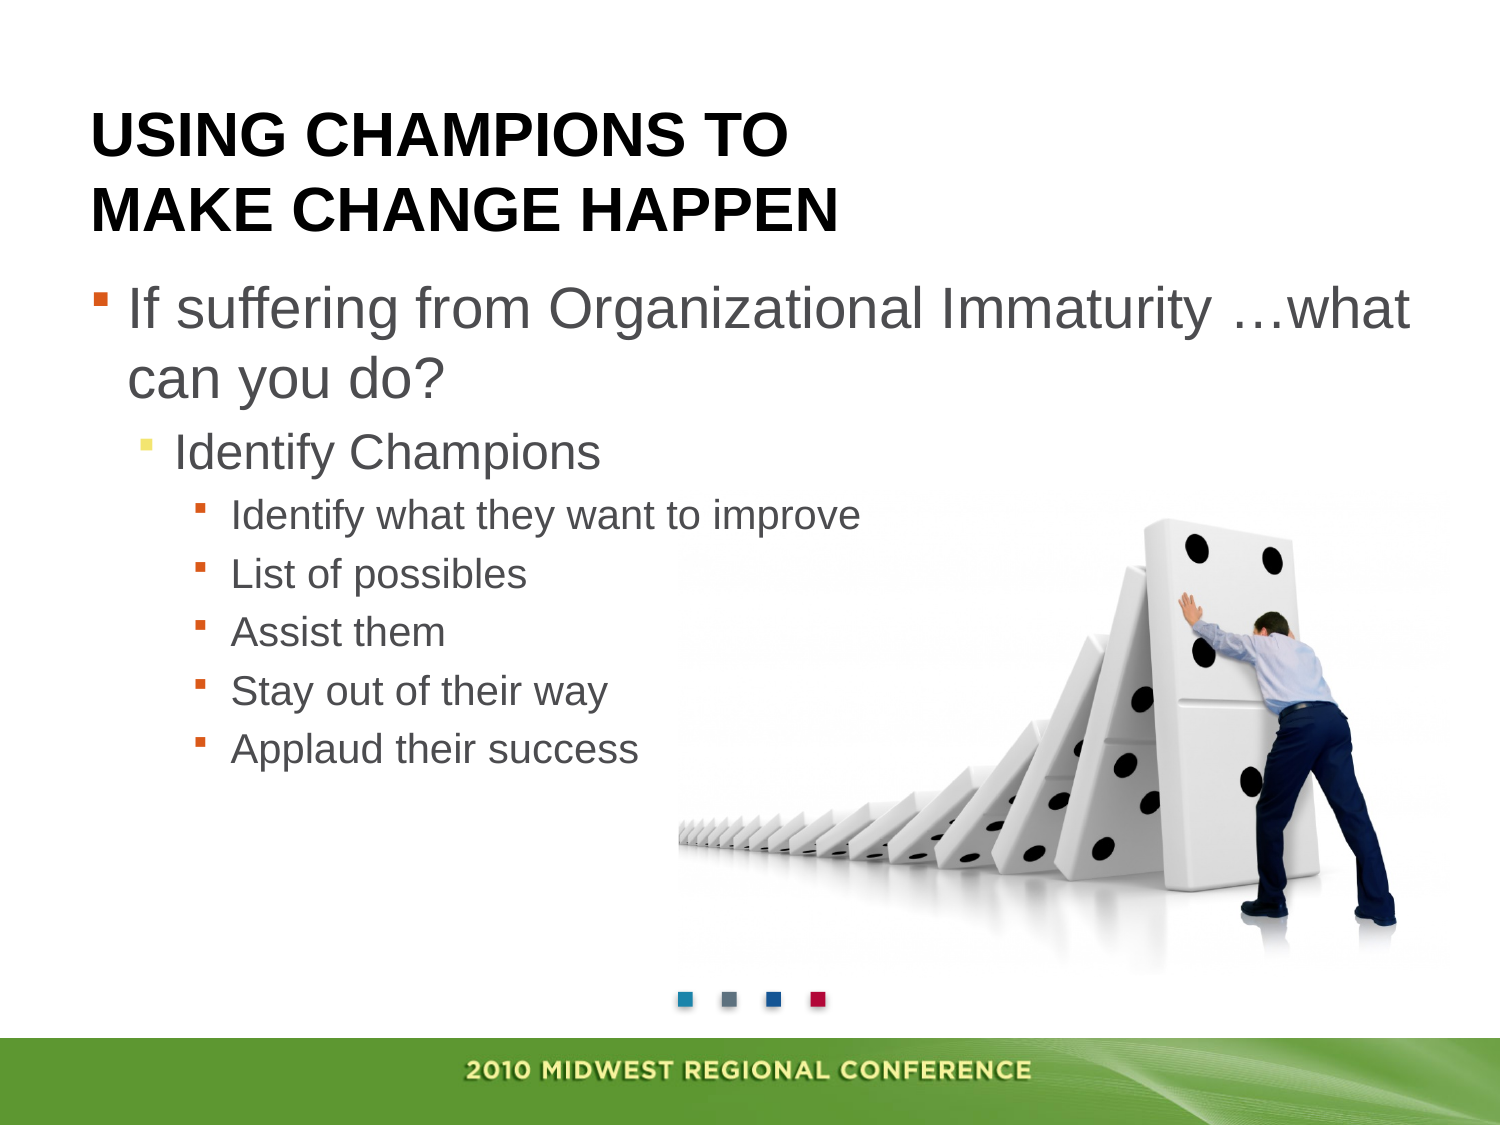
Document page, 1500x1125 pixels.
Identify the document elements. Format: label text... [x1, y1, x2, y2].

picture [0, 1038, 1500, 1125]
title Using Champions to Make Change Happen [75, 75, 1450, 262]
picture [678, 489, 1451, 978]
list If suffering from Organizational Immaturity …what can you do? Identify Champions Identify what they want to improve List of possibles Assist them Stay out of their way Applaud their success [74, 262, 1476, 1006]
